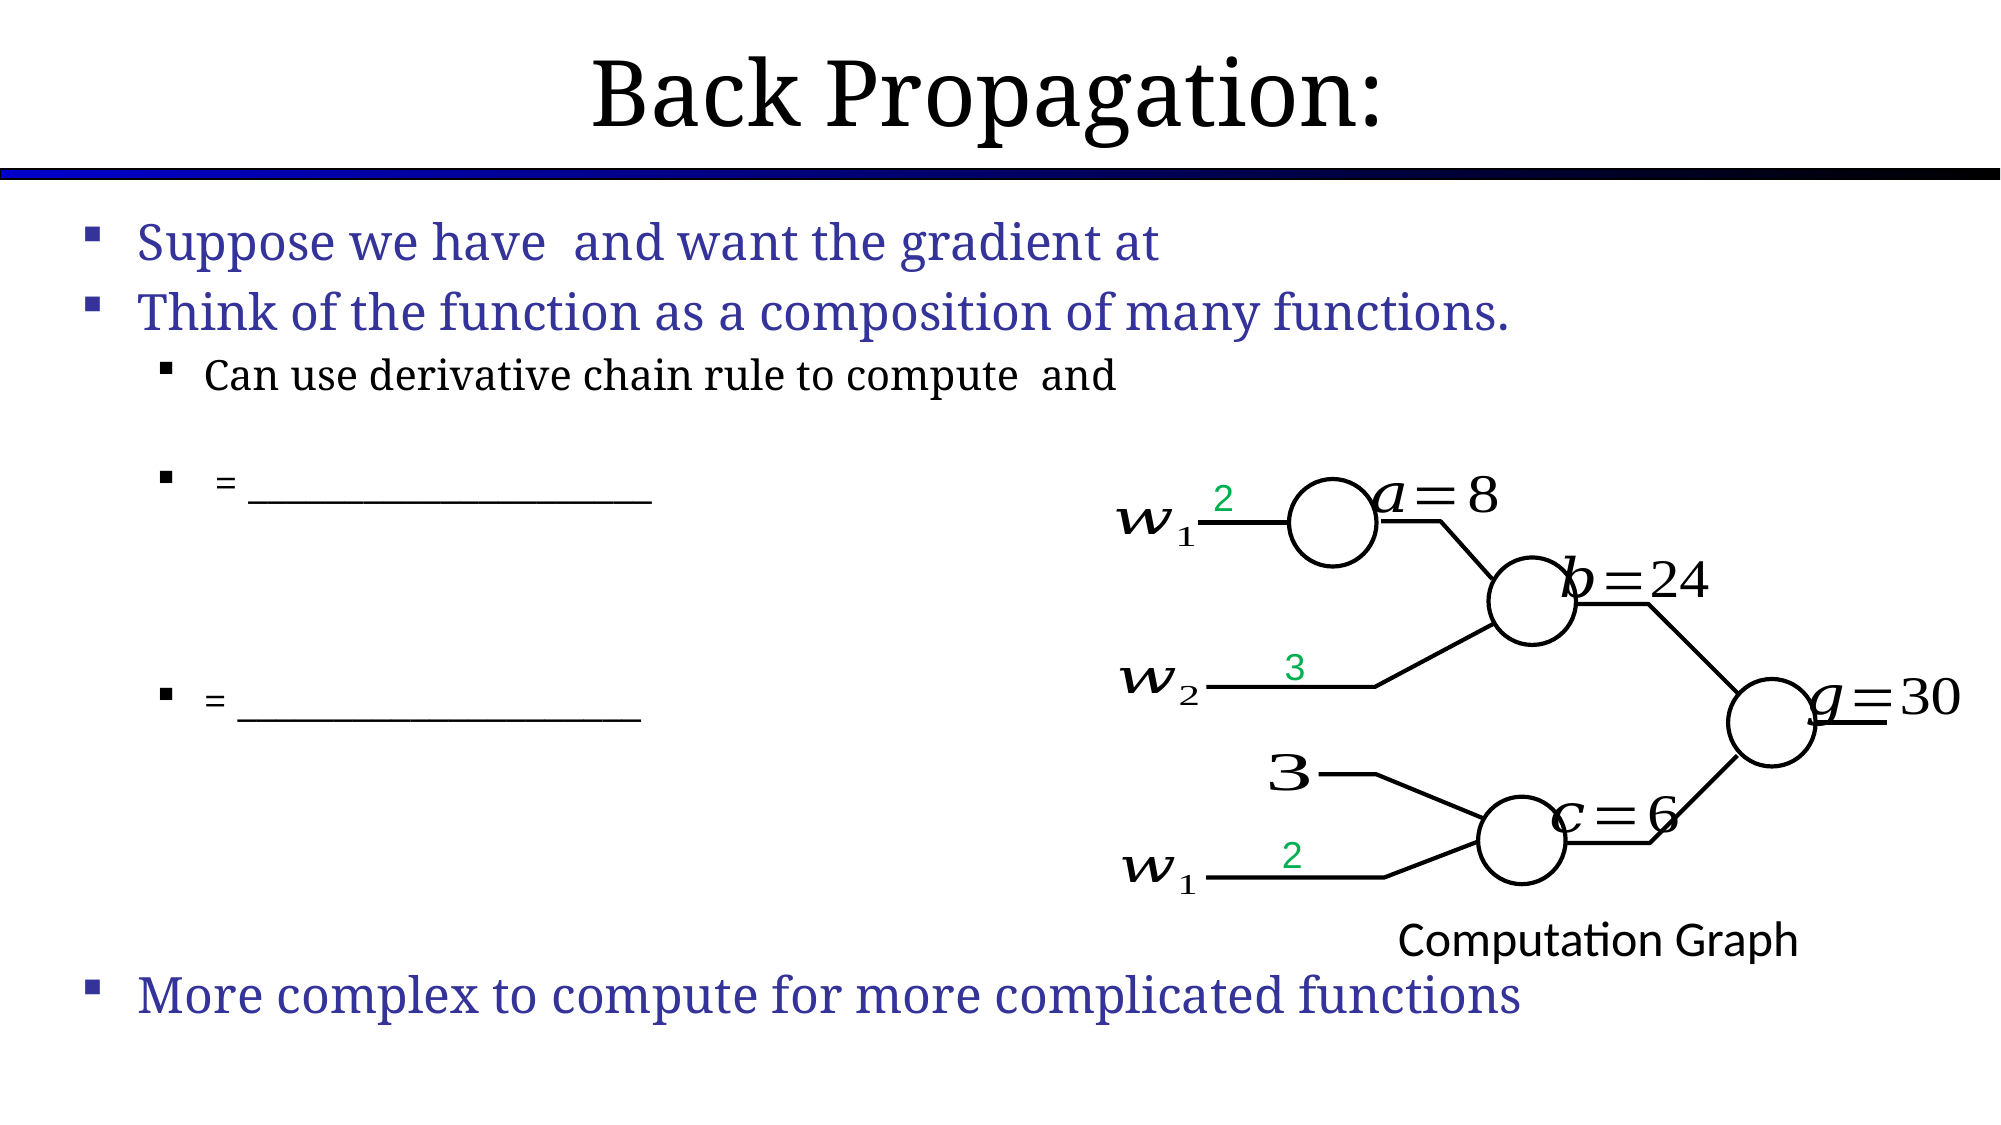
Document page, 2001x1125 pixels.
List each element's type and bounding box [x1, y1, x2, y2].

text_box [1112, 464, 1966, 976]
